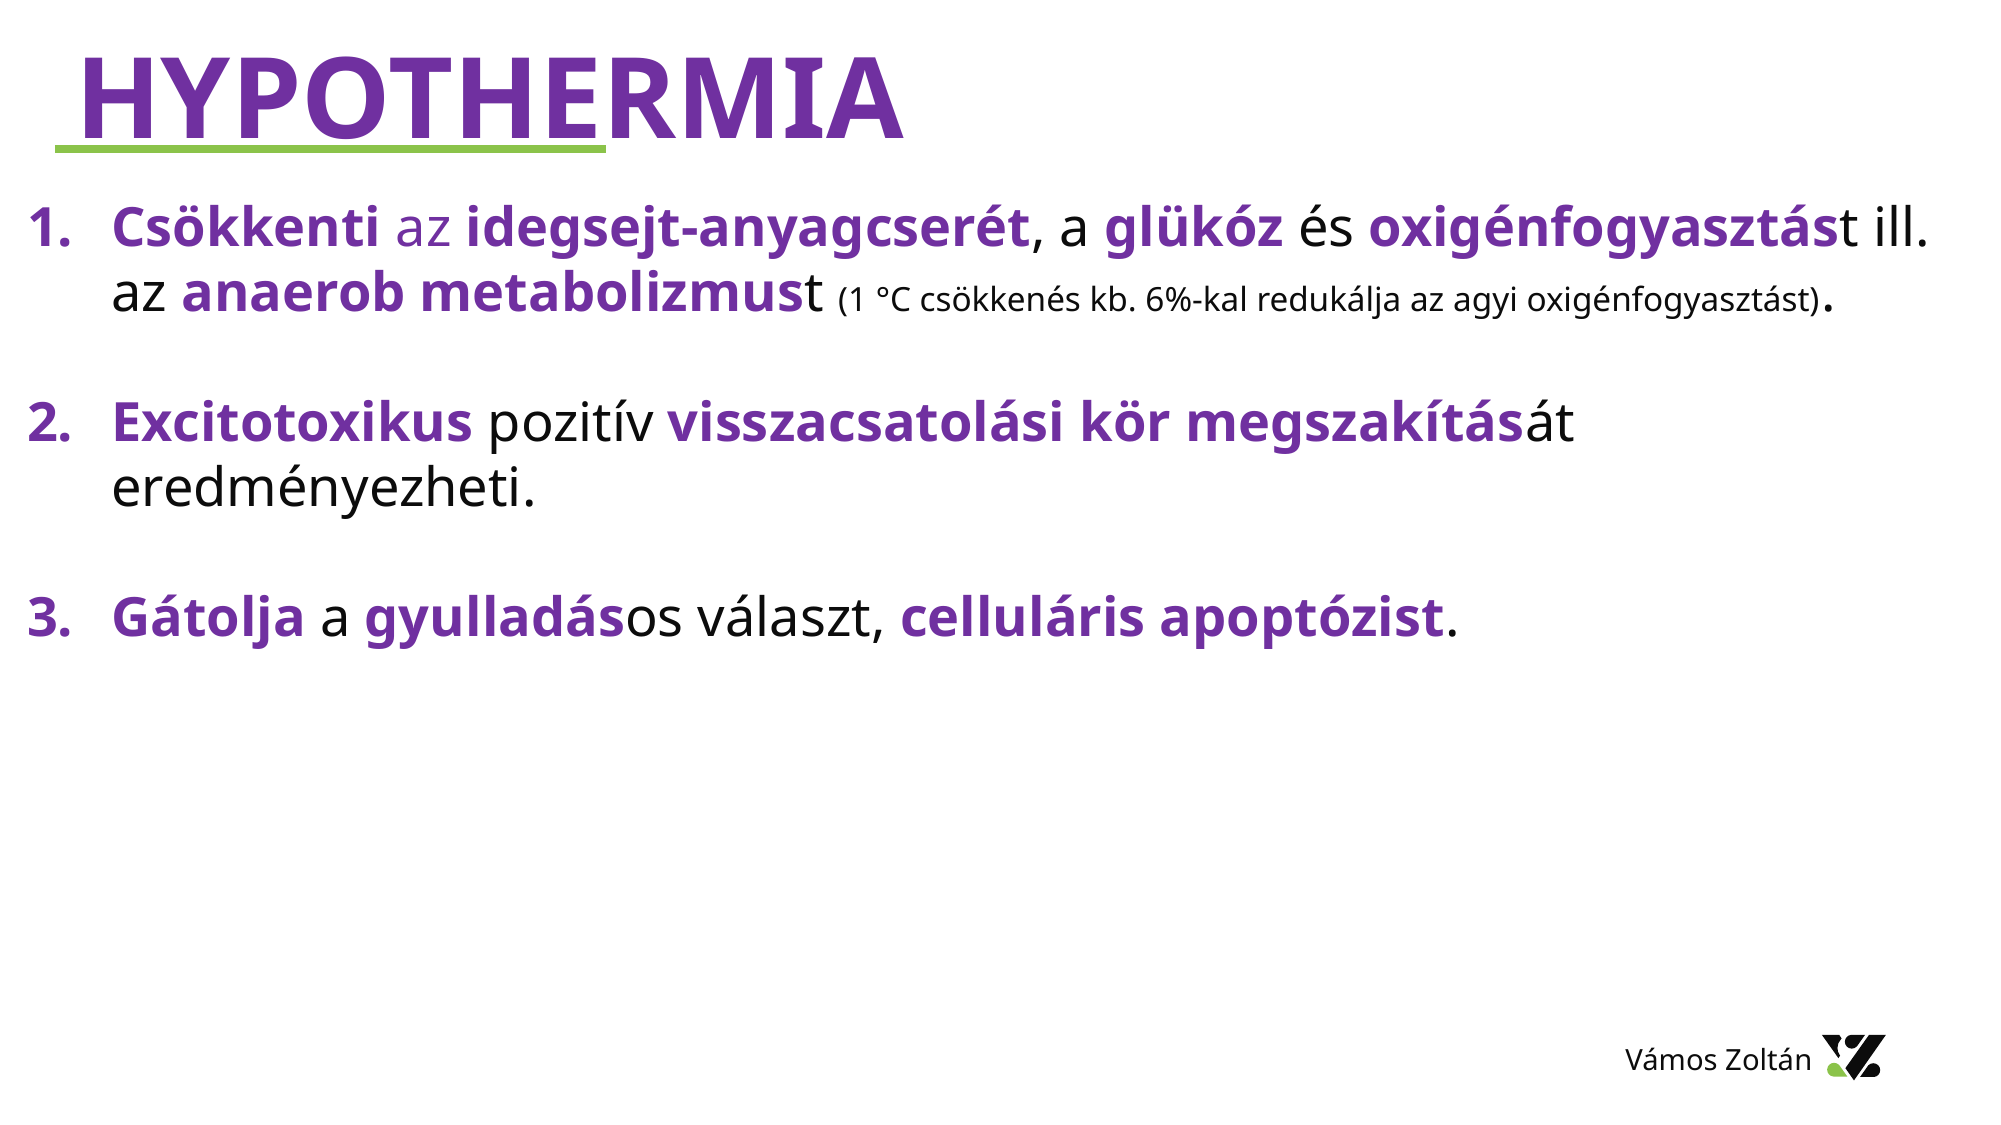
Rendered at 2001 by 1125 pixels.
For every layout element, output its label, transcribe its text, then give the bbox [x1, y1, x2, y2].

text_box HYPOTHERMIA [60, 18, 920, 169]
text_box Csökkenti az idegsejt-anyagcserét, a glükóz és oxigénfogyasztást ill. az anaerob metabolizmust (1 °C csökkenés kb. 6%-kal redukálja az agyi oxigénfogyasztást). Excitotoxikus pozitív visszacsatolási kör megszakítását eredményezheti. Gátolja a gyulladásos választ, celluláris apoptózist. [12, 184, 2000, 850]
